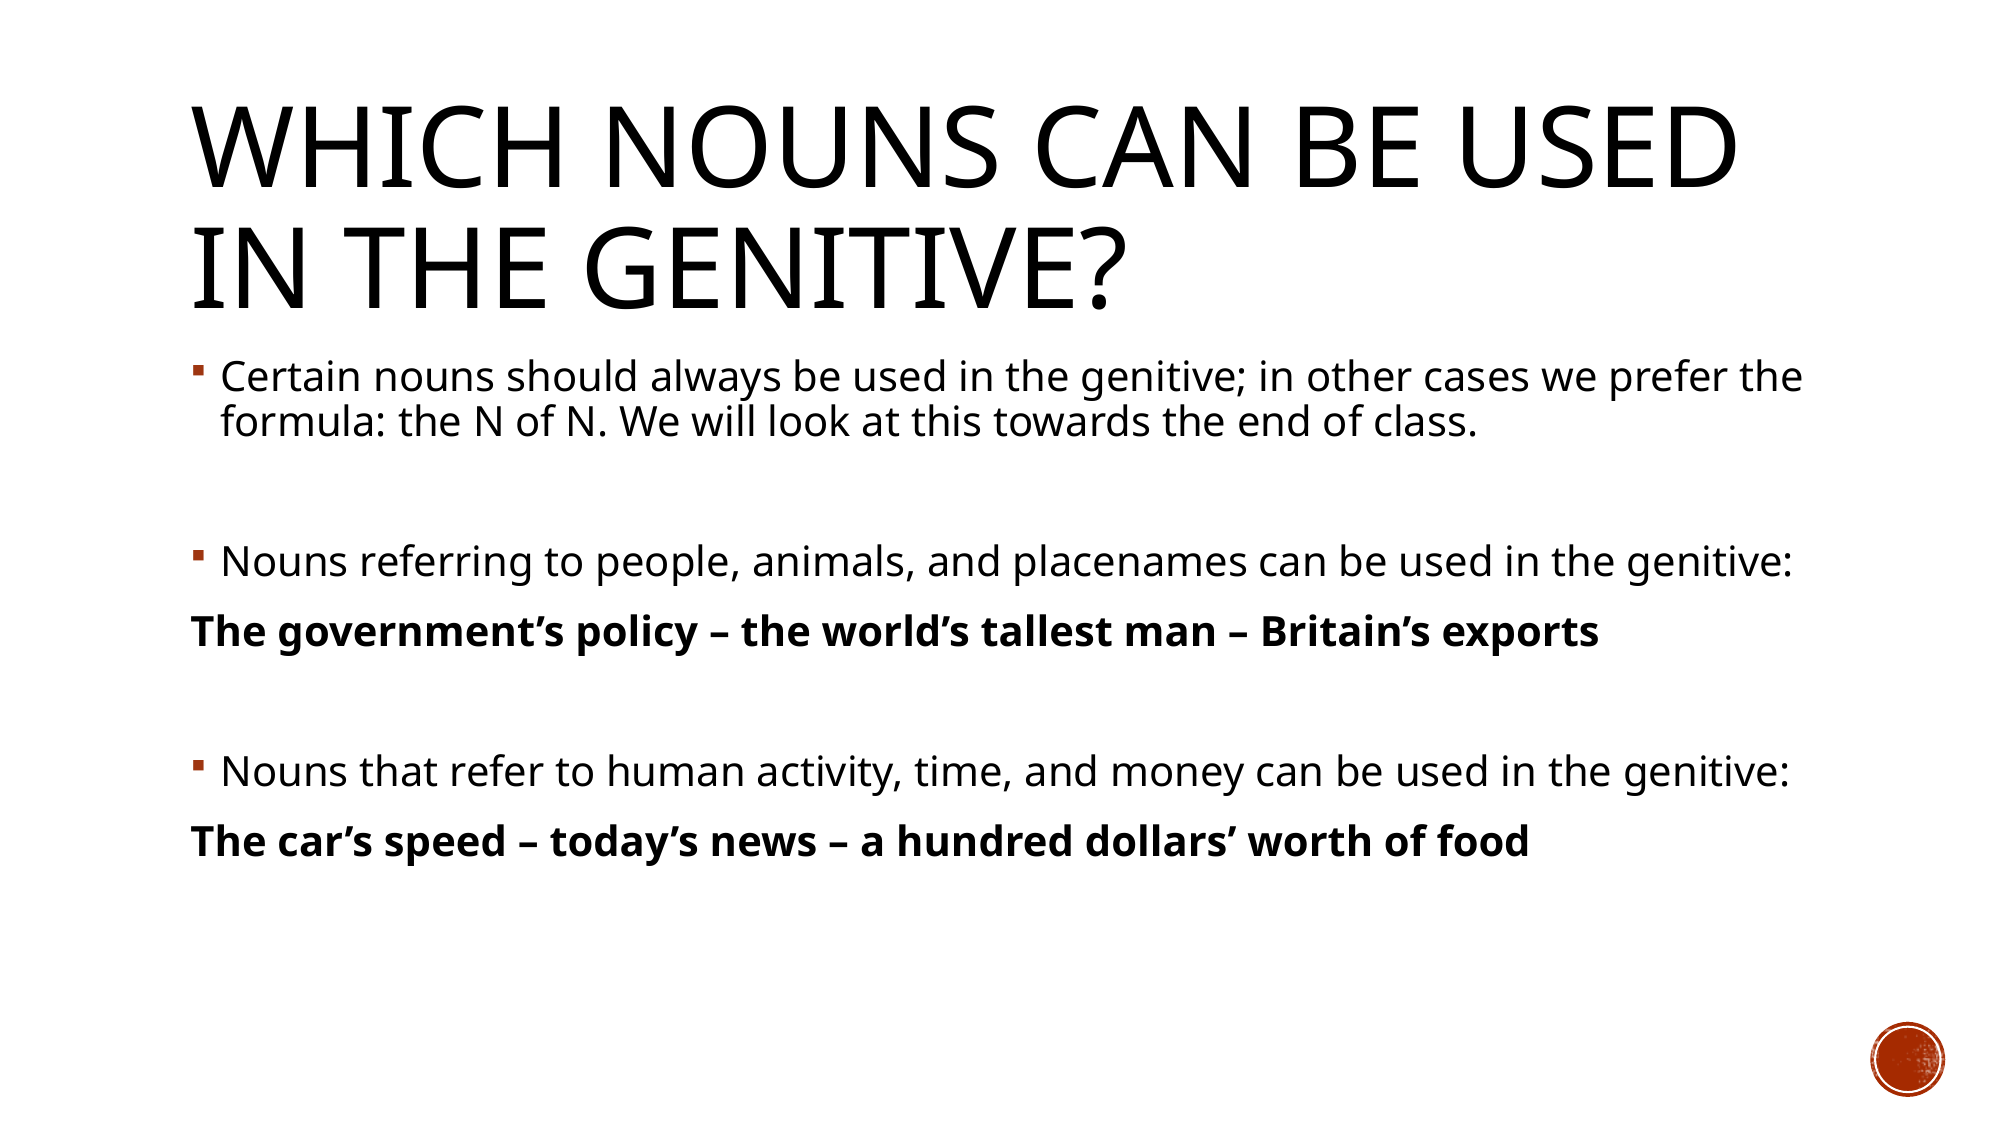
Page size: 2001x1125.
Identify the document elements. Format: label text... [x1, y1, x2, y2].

title Which nouns can be used in the genitive? [175, 79, 1826, 344]
list Certain nouns should always be used in the genitive; in other cases we prefer the formula: the N of N. We will look at this towards the end of class. Nouns referring to people, animals, and placenames can be used in the genitive: The government’s policy – the world’s tallest man – Britain’s exports Nouns that refer to human activity, time, and money can be used in the genitive: The car’s speed – today’s news – a hundred dollars’ worth of food [175, 348, 1826, 1013]
